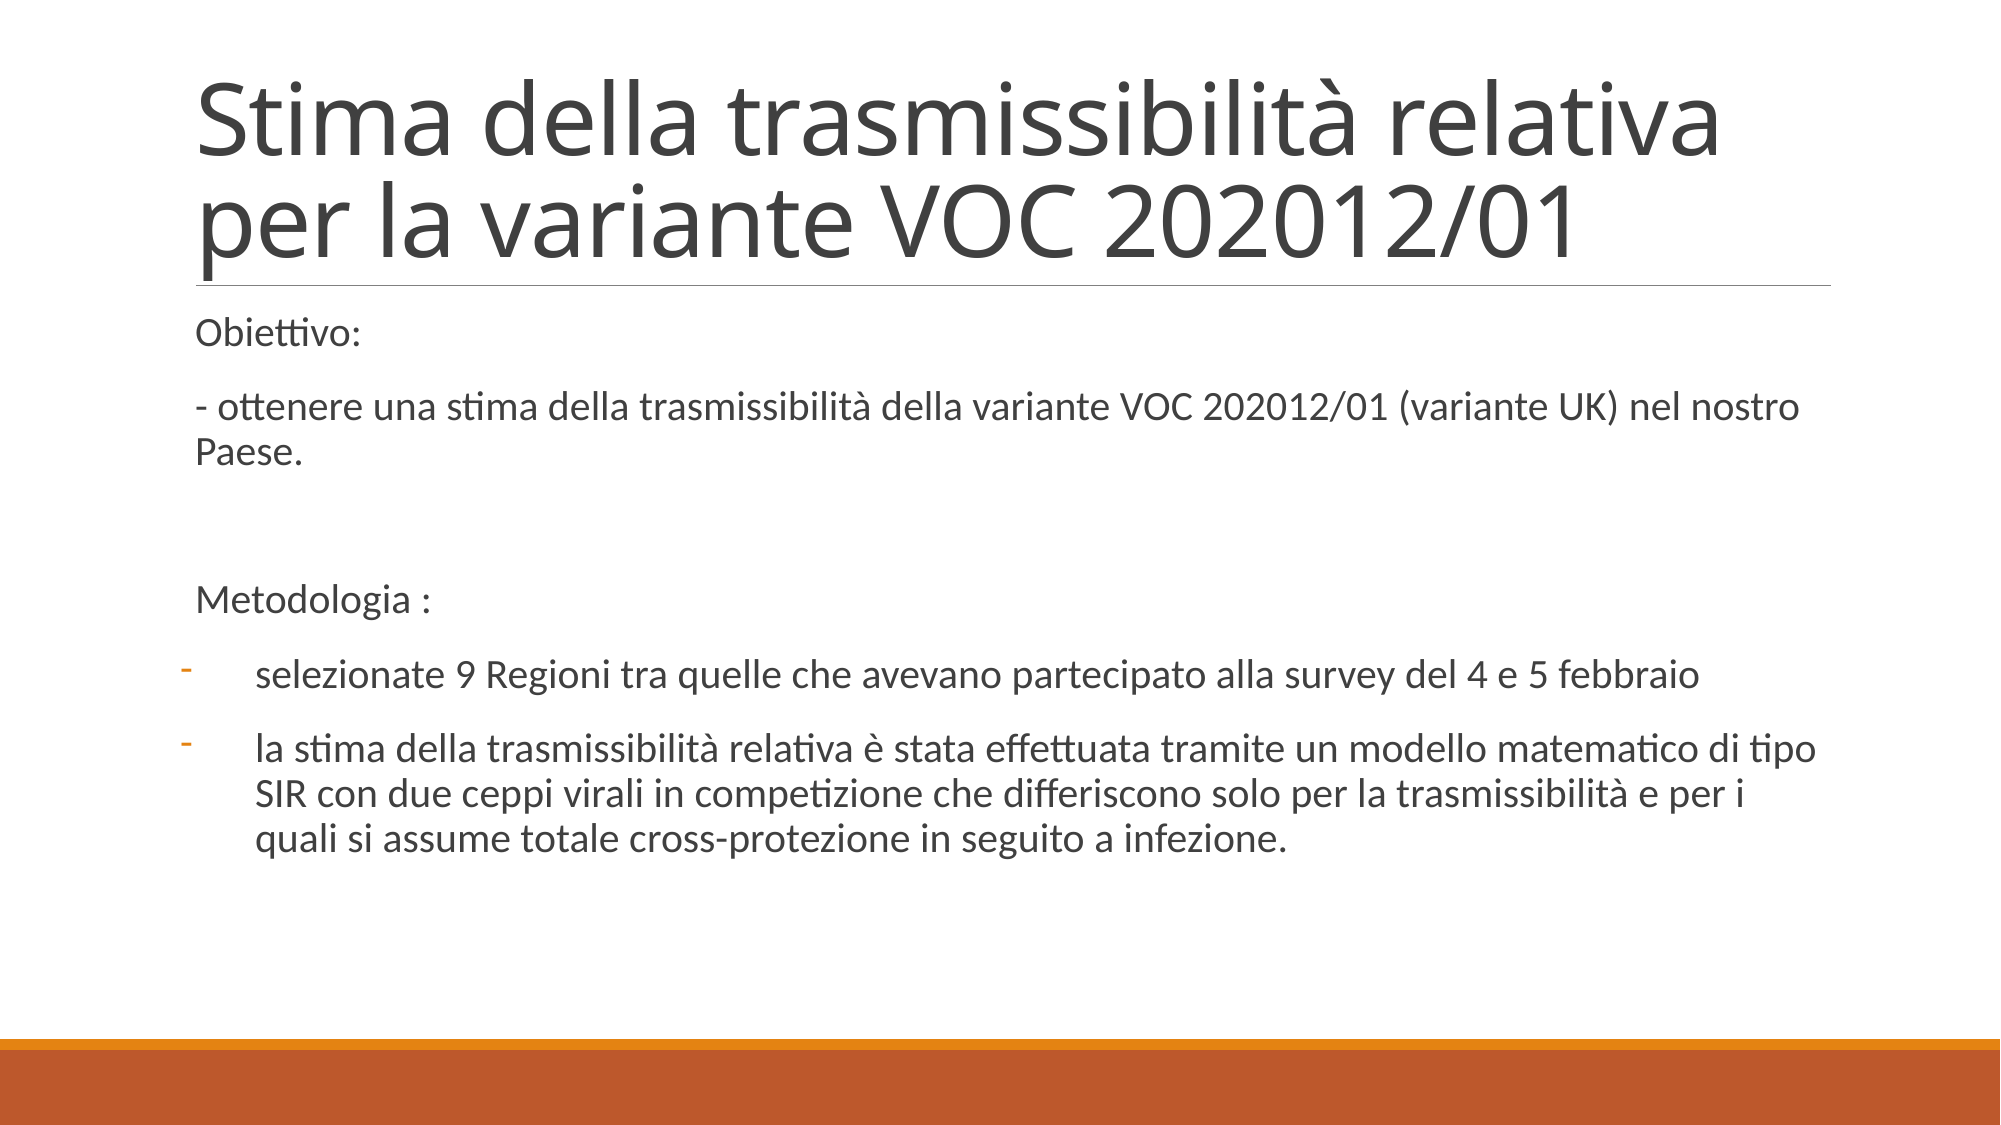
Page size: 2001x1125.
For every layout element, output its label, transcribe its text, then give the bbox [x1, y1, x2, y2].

title Stima della trasmissibilità relativa per la variante VOC 202012/01 [180, 47, 1830, 285]
list Obiettivo: - ottenere una stima della trasmissibilità della variante VOC 202012/01 (variante UK) nel nostro Paese. Metodologia : selezionate 9 Regioni tra quelle che avevano partecipato alla survey del 4 e 5 febbraio la stima della trasmissibilità relativa è stata effettuata tramite un modello matematico di tipo SIR con due ceppi virali in competizione che differiscono solo per la trasmissibilità e per i quali si assume totale cross-protezione in seguito a infezione. [180, 302, 1830, 963]
